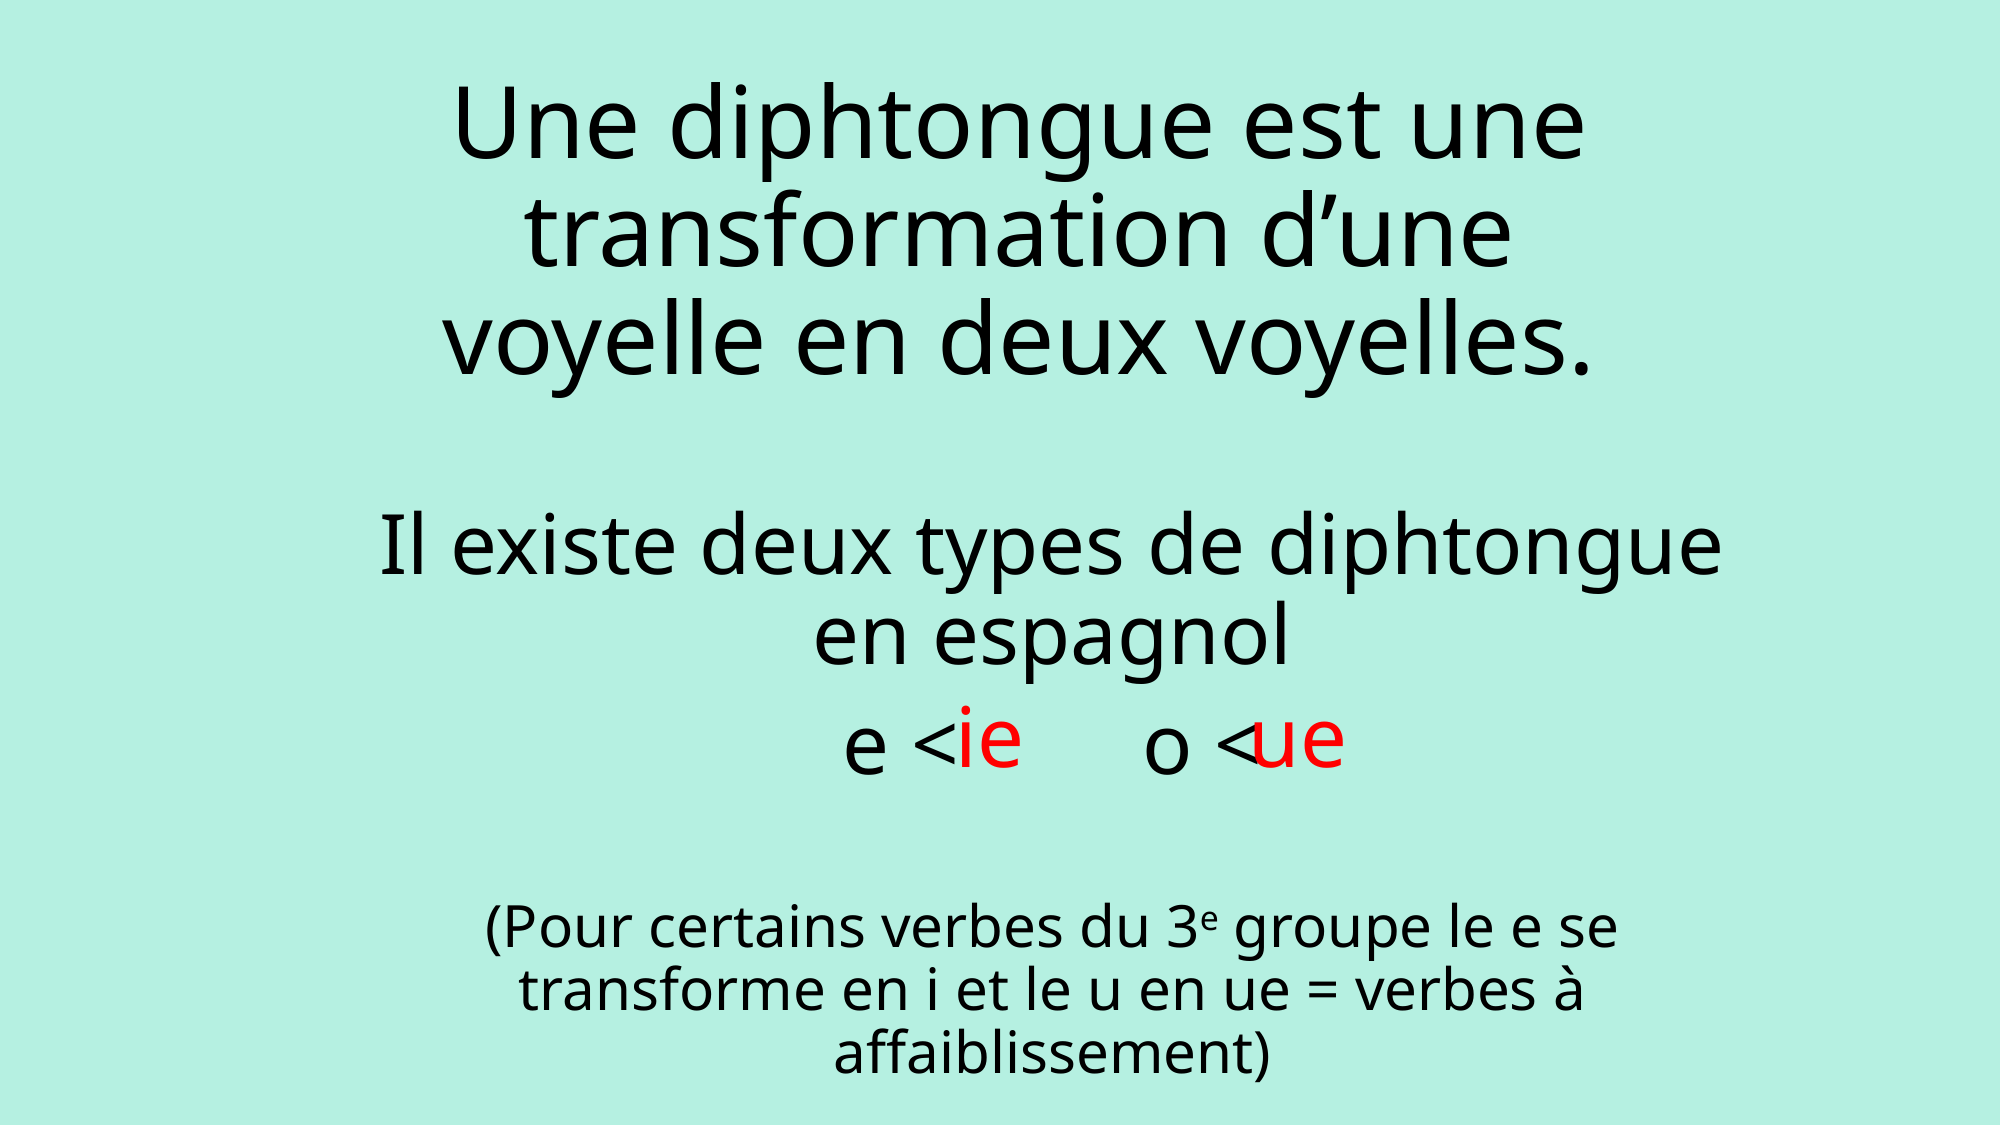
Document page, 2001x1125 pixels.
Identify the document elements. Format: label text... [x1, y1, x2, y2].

text_box ie [940, 676, 1059, 792]
text_box ue [1234, 676, 1376, 792]
title Une diphtongue est une transformation d’une voyelle en deux voyelles. [382, 162, 1658, 404]
subtitle Il existe deux types de diphtongue en espagnol e < o < (Pour certains verbes du 3e groupe le e se transforme en i et le u en ue = verbes à affaiblissement) [346, 494, 1759, 1039]
